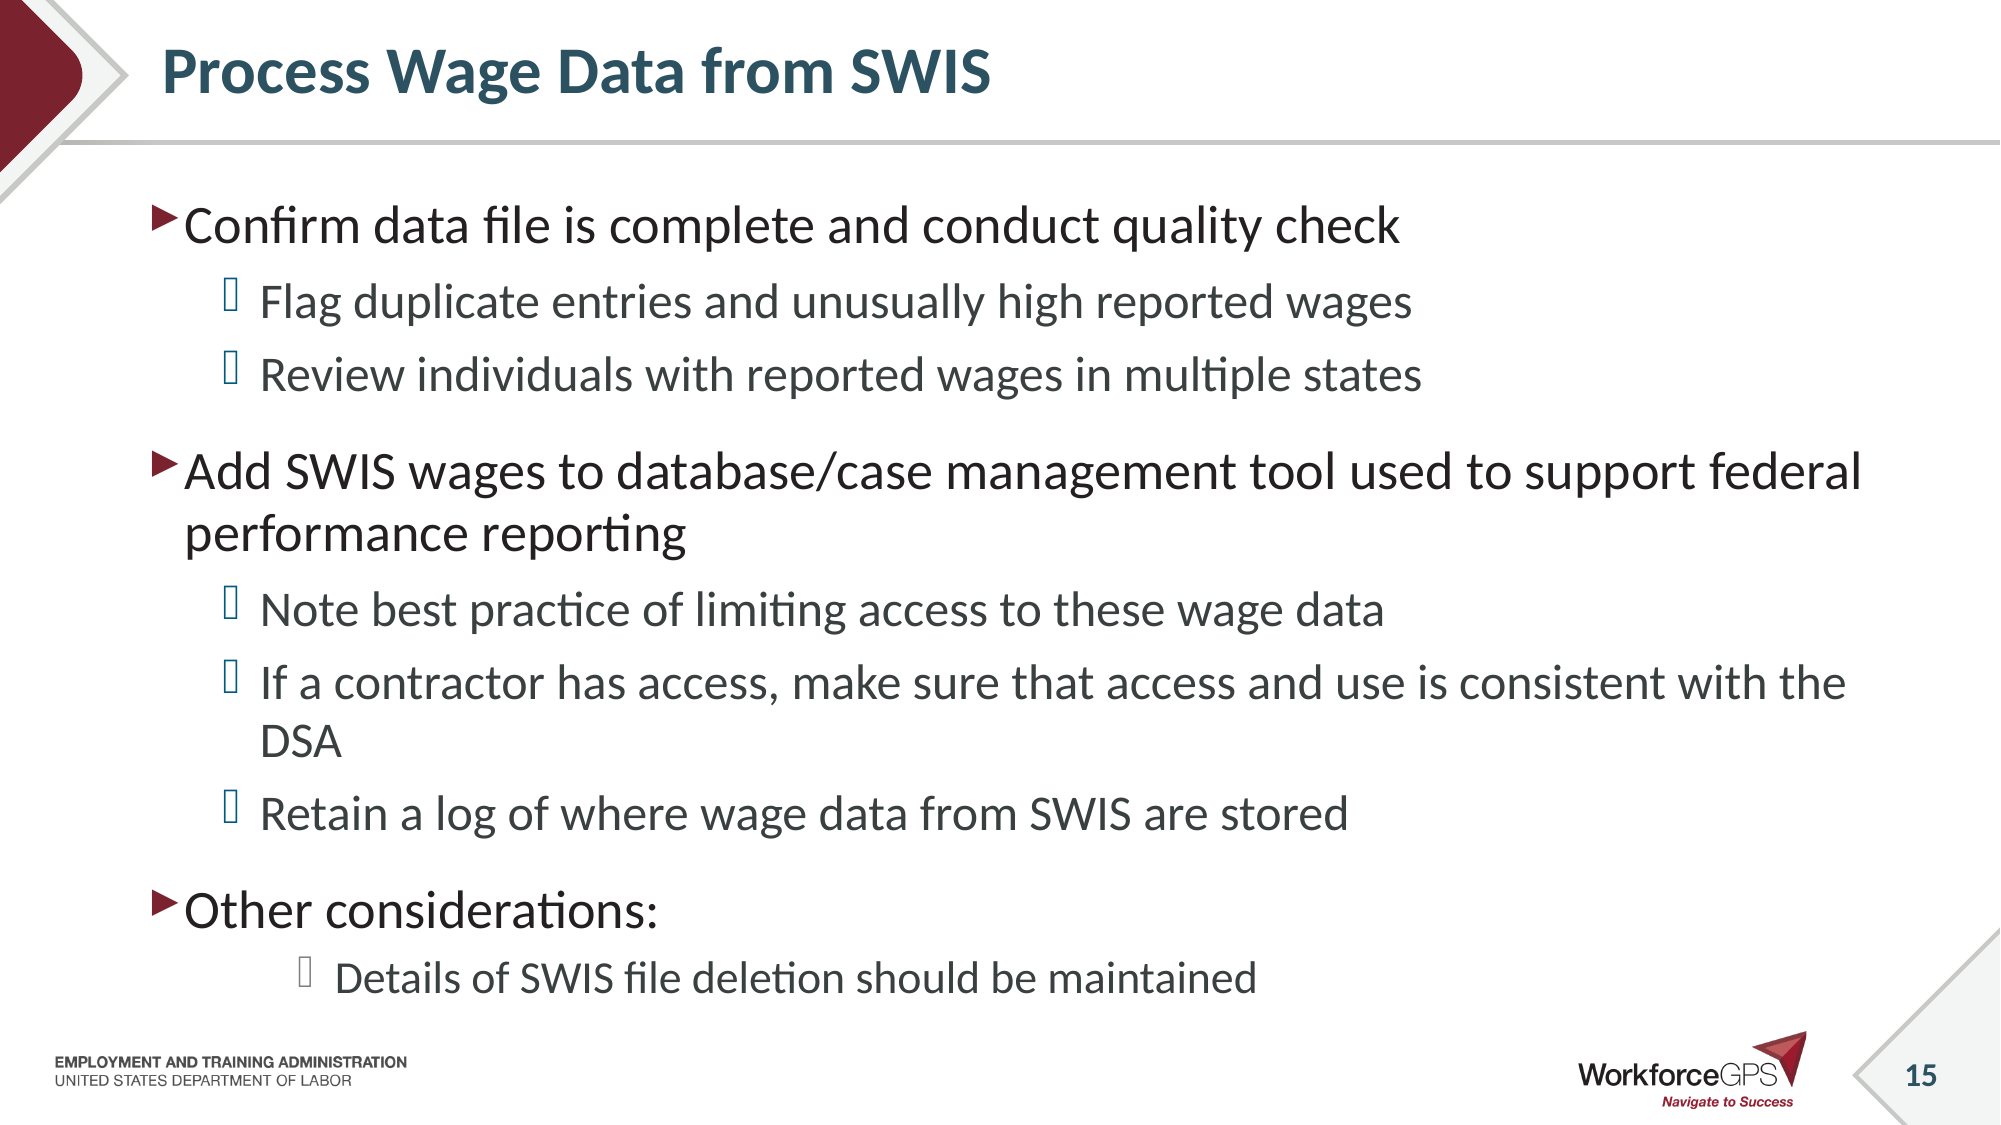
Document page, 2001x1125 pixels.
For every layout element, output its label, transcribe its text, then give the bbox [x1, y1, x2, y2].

list Confirm data file is complete and conduct quality check Flag duplicate entries and unusually high reported wages Review individuals with reported wages in multiple states Add SWIS wages to database/case management tool used to support federal performance reporting Note best practice of limiting access to these wage data If a contractor has access, make sure that access and use is consistent with the DSA Retain a log of where wage data from SWIS are stored Other considerations: Details of SWIS file deletion should be maintained [132, 186, 1950, 1014]
title Process Wage Data from SWIS [132, 7, 1950, 137]
slide_number 15 [1867, 1042, 1975, 1103]
